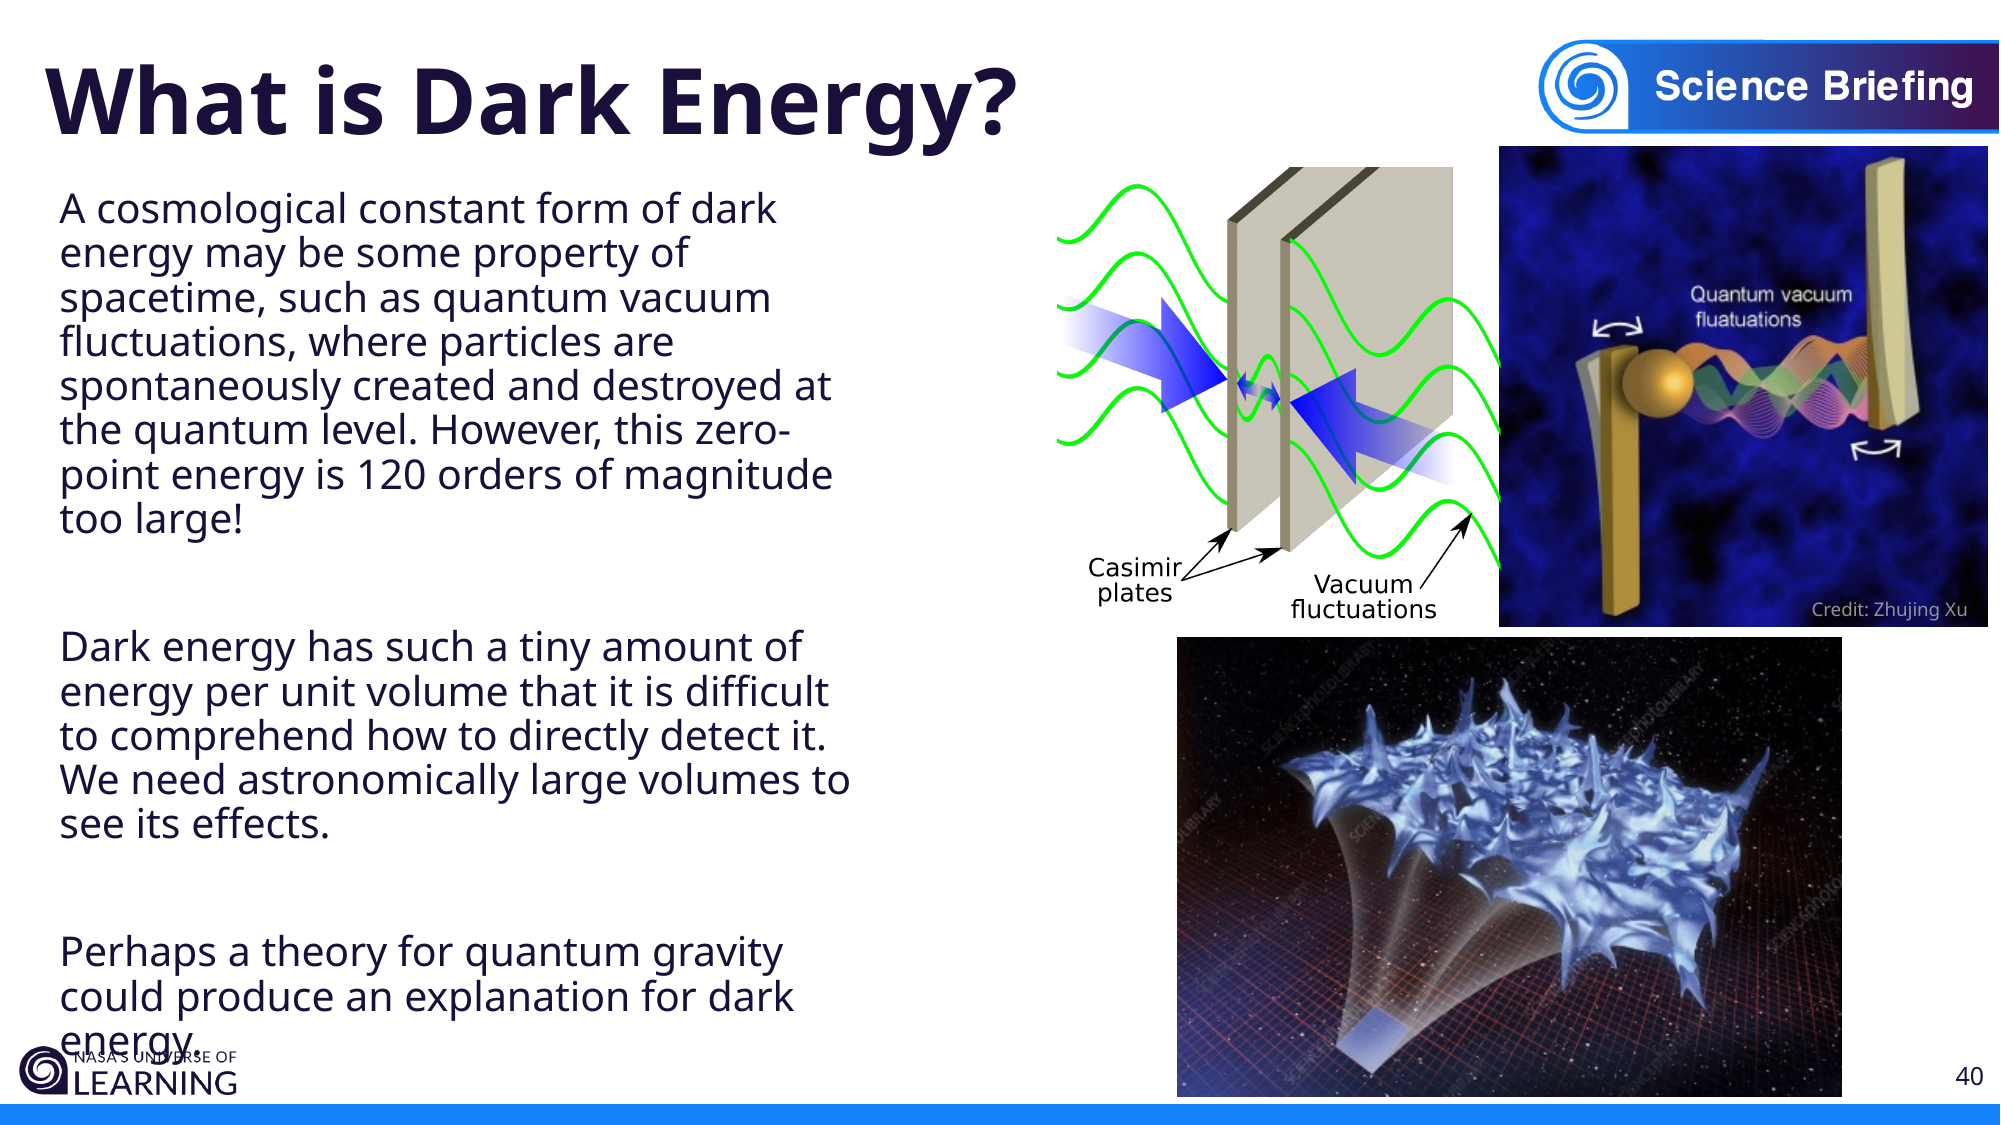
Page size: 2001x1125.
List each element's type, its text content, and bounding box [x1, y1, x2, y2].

picture [18, 1046, 237, 1095]
picture [1057, 146, 1988, 627]
text_box Credit: Zhujing Xu [1706, 589, 2000, 628]
slide_number 40 [1549, 1047, 2000, 1108]
title What is Dark Energy? [30, 45, 1500, 165]
list A cosmological constant form of dark energy may be some property of spacetime, such as quantum vacuum fluctuations, where particles are spontaneously created and destroyed at the quantum level. However, this zero-point energy is 120 orders of magnitude too large! Dark energy has such a tiny amount of energy per unit volume that it is difficult to comprehend how to directly detect it. We need astronomically large volumes to see its effects. Perhaps a theory for quantum gravity could produce an explanation for dark energy. [44, 180, 871, 1074]
picture [1526, 19, 2000, 144]
picture [1177, 637, 1842, 1097]
